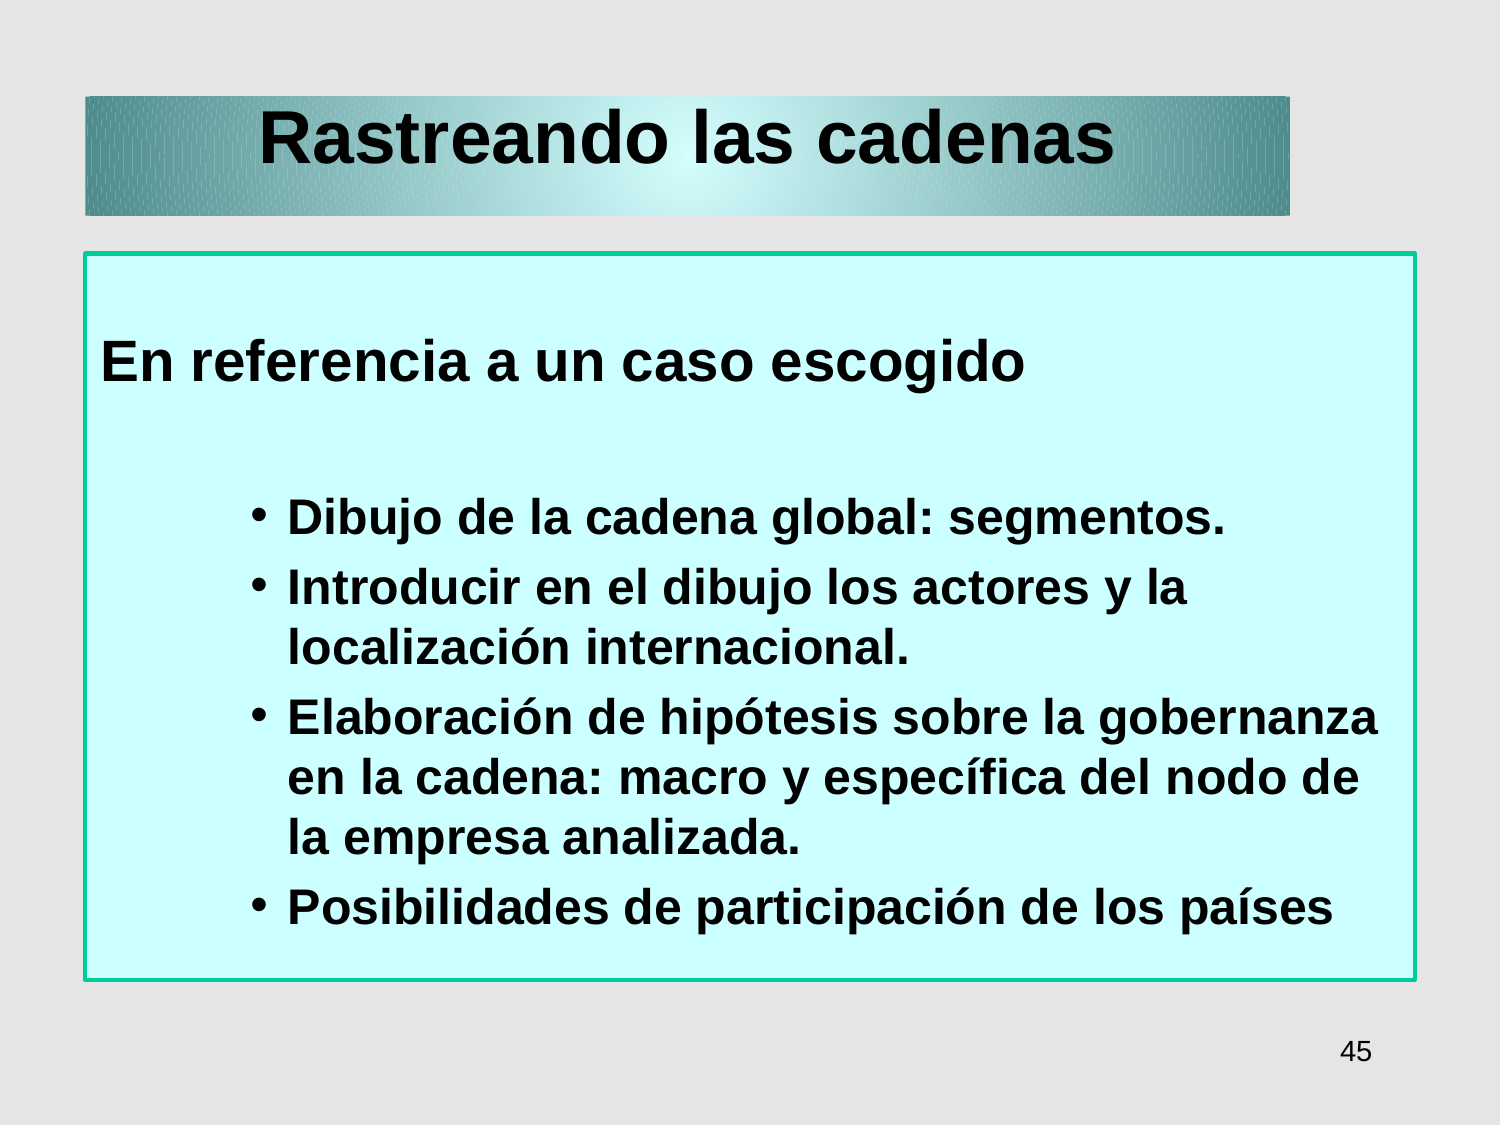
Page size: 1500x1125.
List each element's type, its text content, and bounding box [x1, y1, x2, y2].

slide_number 45 [1074, 1025, 1388, 1100]
text_box En referencia a un caso escogido Dibujo de la cadena global: segmentos. Introducir en el dibujo los actores y la localización internacional. Elaboración de hipótesis sobre la gobernanza en la cadena: macro y específica del nodo de la empresa analizada. Posibilidades de participación de los países [85, 253, 1415, 980]
text_box Rastreando las cadenas [85, 96, 1290, 216]
